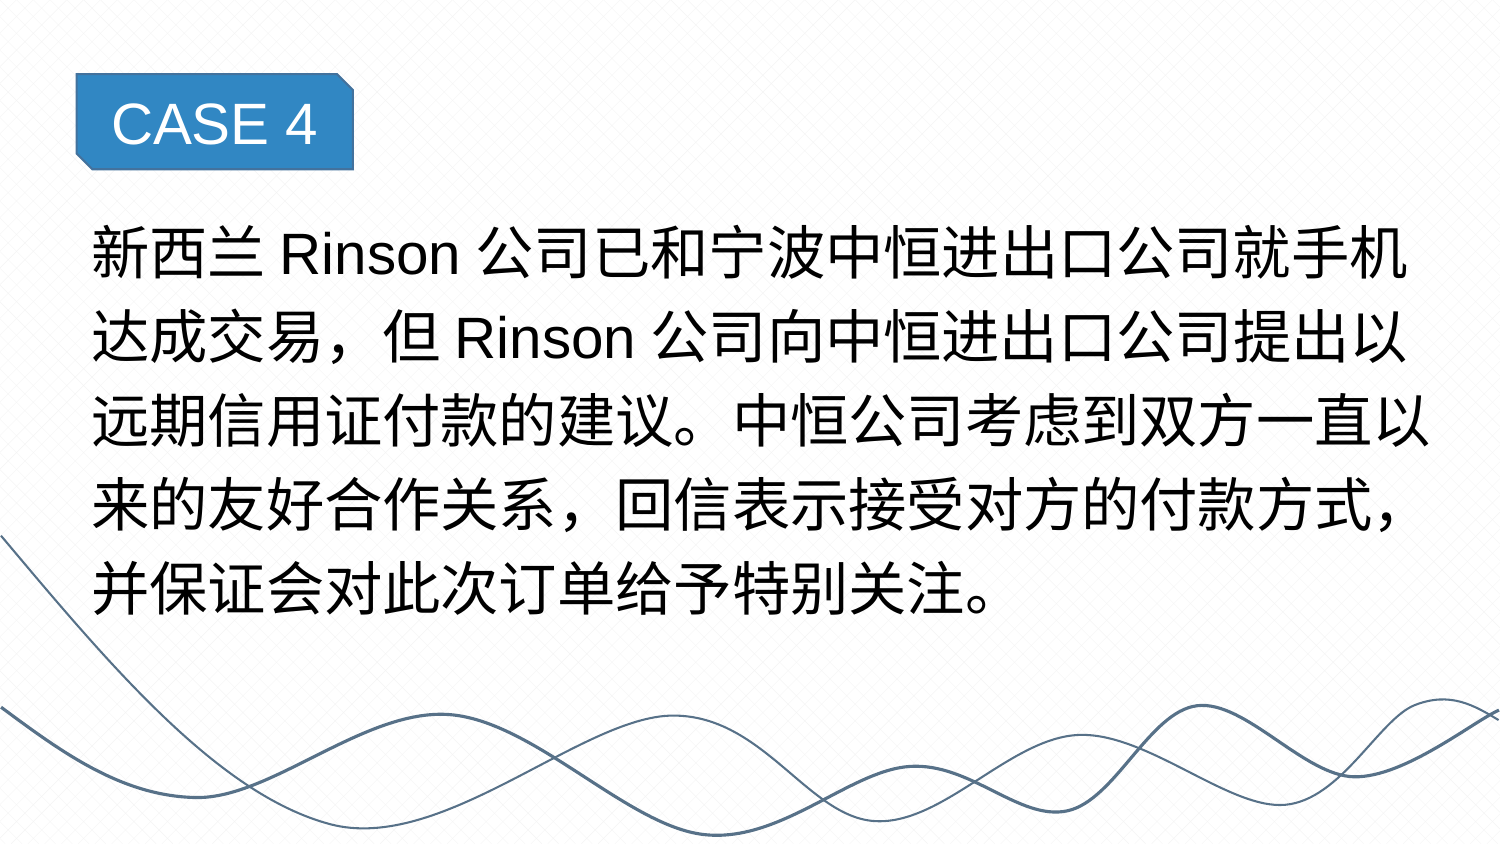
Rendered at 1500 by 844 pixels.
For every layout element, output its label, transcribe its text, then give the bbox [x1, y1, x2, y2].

text_box [555, 717, 823, 837]
text_box [0, 706, 249, 799]
text_box [1486, 709, 1500, 715]
text_box [1342, 710, 1485, 778]
text_box 新西兰Rinson公司已和宁波中恒进出口公司就手机达成交易，但Rinson公司向中恒进出口公司提出以远期信用证付款的建议。中恒公司考虑到双方一直以来的友好合作关系，回信表示接受对方的付款方式，并保证会对此次订单给予特别关注。 [76, 195, 1451, 630]
text_box [975, 736, 1140, 814]
text_box [0, 535, 1500, 830]
text_box CASE 4 [75, 73, 354, 171]
